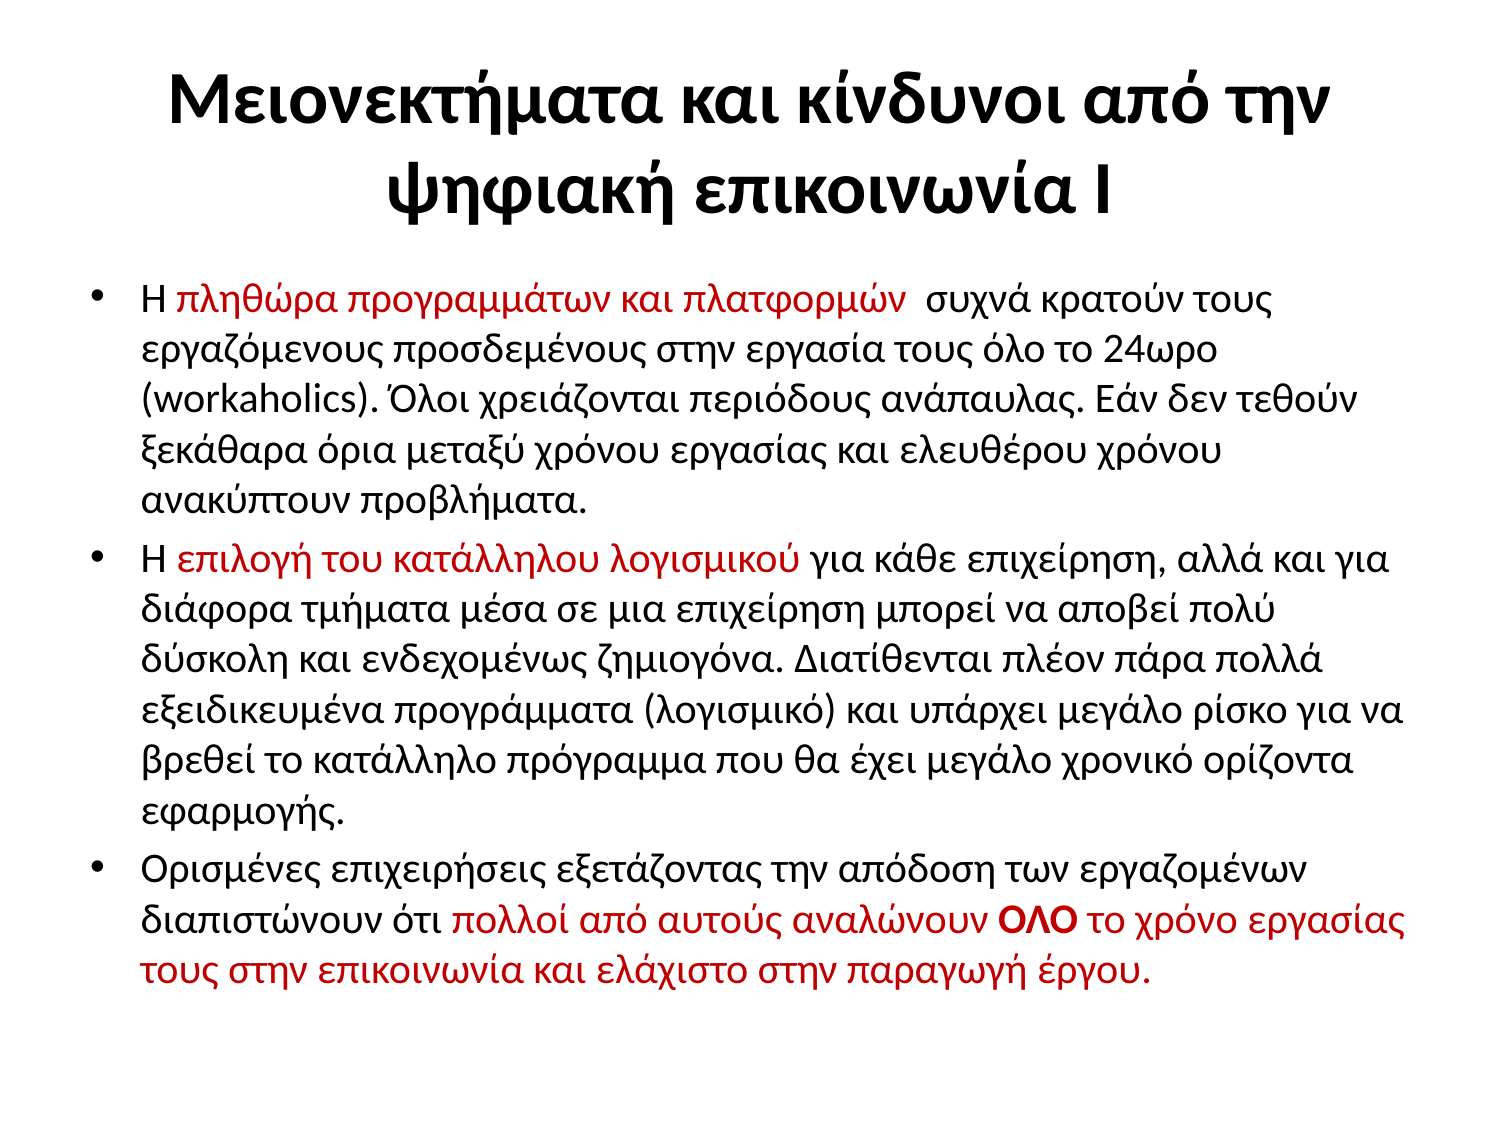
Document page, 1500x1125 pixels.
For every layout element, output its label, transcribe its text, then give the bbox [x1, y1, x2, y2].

title Μειονεκτήματα και κίνδυνοι από την ψηφιακή επικοινωνία Ι [75, 45, 1425, 233]
list Η πληθώρα προγραμμάτων και πλατφορμών συχνά κρατούν τους εργαζόμενους προσδεμένους στην εργασία τους όλο το 24ωρο (workaholics). Όλοι χρειάζονται περιόδους ανάπαυλας. Εάν δεν τεθούν ξεκάθαρα όρια μεταξύ χρόνου εργασίας και ελευθέρου χρόνου ανακύπτουν προβλήματα. Η επιλογή του κατάλληλου λογισμικού για κάθε επιχείρηση, αλλά και για διάφορα τμήματα μέσα σε μια επιχείρηση μπορεί να αποβεί πολύ δύσκολη και ενδεχομένως ζημιογόνα. Διατίθενται πλέον πάρα πολλά εξειδικευμένα προγράμματα (λογισμικό) και υπάρχει μεγάλο ρίσκο για να βρεθεί το κατάλληλο πρόγραμμα που θα έχει μεγάλο χρονικό ορίζοντα εφαρμογής. Ορισμένες επιχειρήσεις εξετάζοντας την απόδοση των εργαζομένων διαπιστώνουν ότι πολλοί από αυτούς αναλώνουν ΟΛΟ το χρόνο εργασίας τους στην επικοινωνία και ελάχιστο στην παραγωγή έργου. [75, 262, 1425, 1005]
